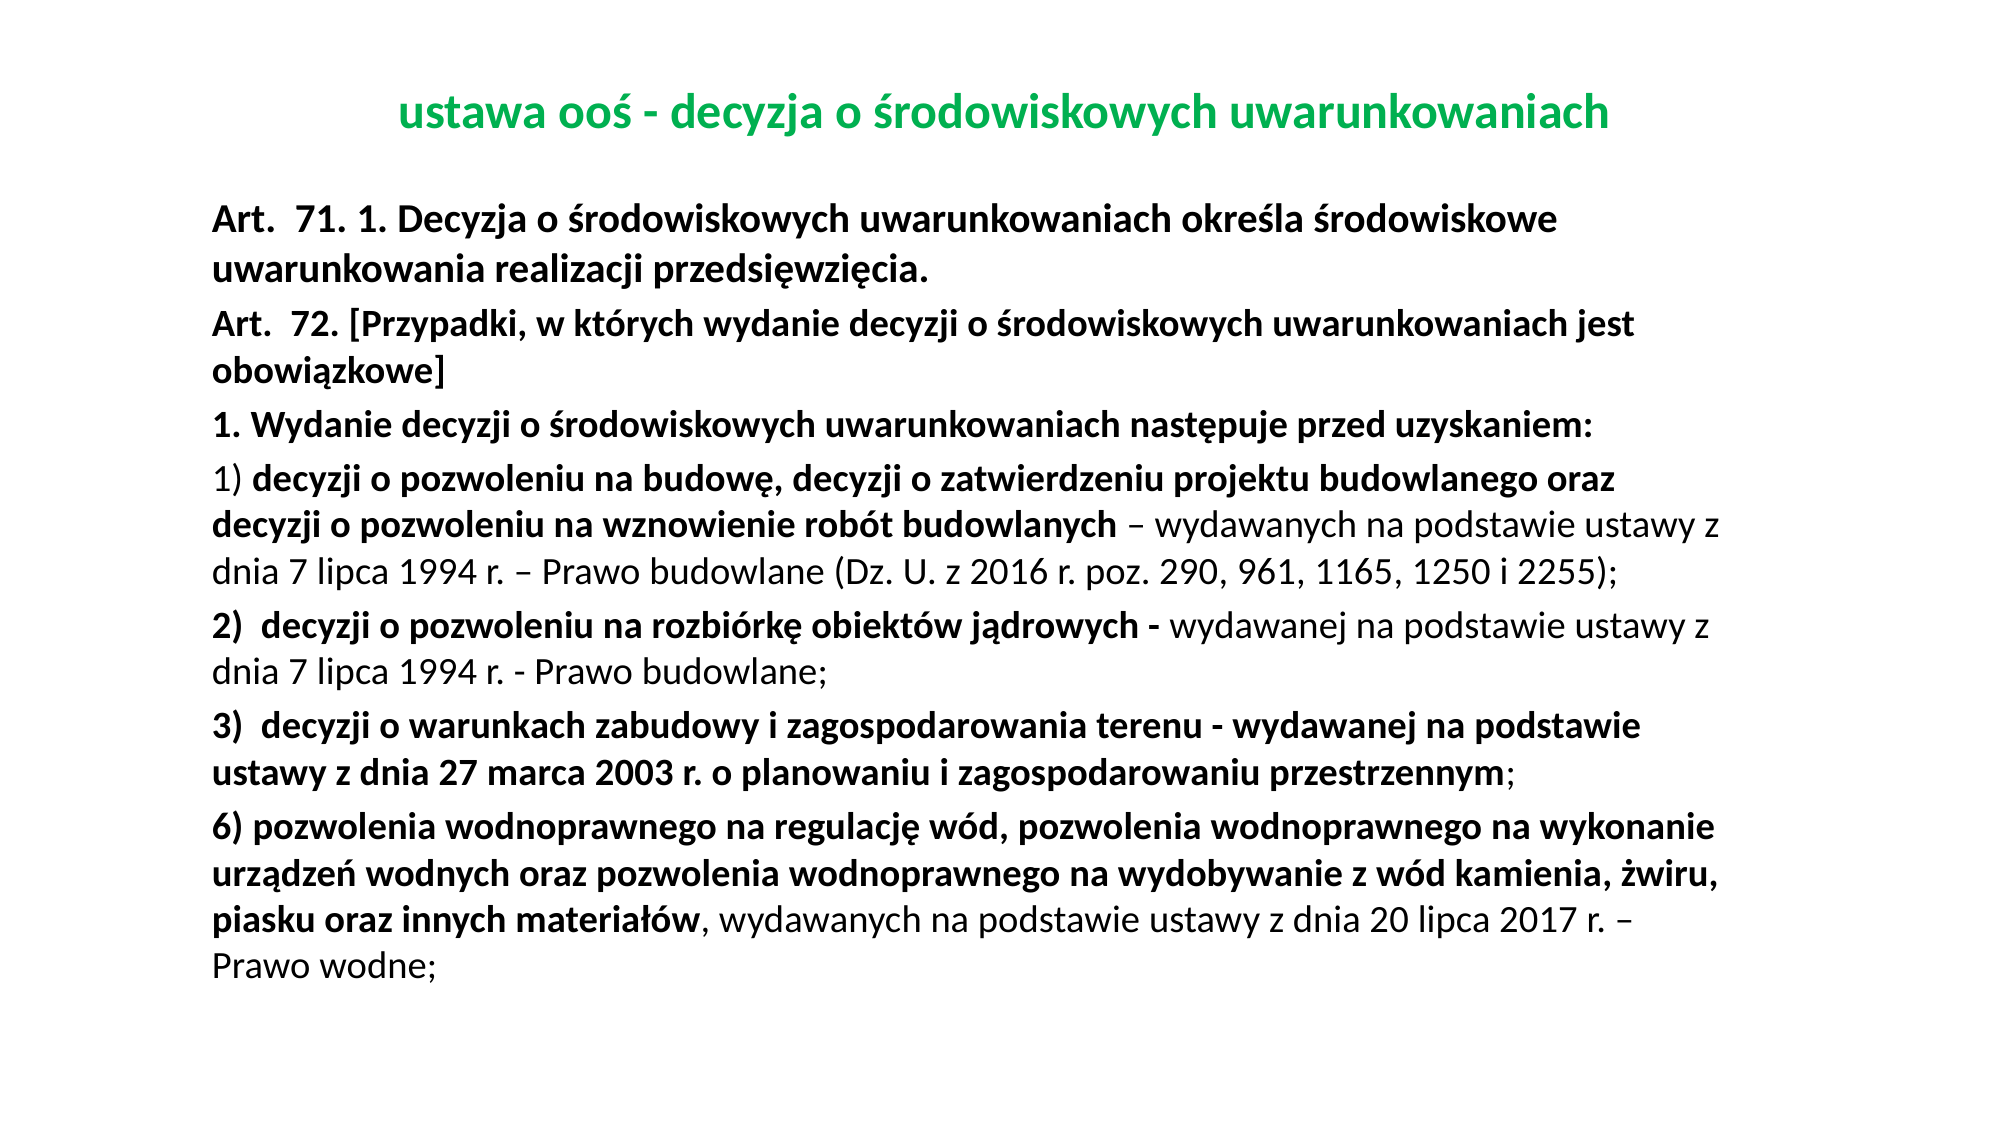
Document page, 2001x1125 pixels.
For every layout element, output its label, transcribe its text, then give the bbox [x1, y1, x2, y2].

list Art. 71. 1. Decyzja o środowiskowych uwarunkowaniach określa środowiskowe uwarunkowania realizacji przedsięwzięcia. Art. 72. [Przypadki, w których wydanie decyzji o środowiskowych uwarunkowaniach jest obowiązkowe] 1. Wydanie decyzji o środowiskowych uwarunkowaniach następuje przed uzyskaniem: 1) decyzji o pozwoleniu na budowę, decyzji o zatwierdzeniu projektu budowlanego oraz decyzji o pozwoleniu na wznowienie robót budowlanych – wydawanych na podstawie ustawy z dnia 7 lipca 1994 r. – Prawo budowlane (Dz. U. z 2016 r. poz. 290, 961, 1165, 1250 i 2255); 2) decyzji o pozwoleniu na rozbiórkę obiektów jądrowych - wydawanej na podstawie ustawy z dnia 7 lipca 1994 r. - Prawo budowlane; 3) decyzji o warunkach zabudowy i zagospodarowania terenu - wydawanej na podstawie ustawy z dnia 27 marca 2003 r. o planowaniu i zagospodarowaniu przestrzennym; 6) pozwolenia wodnoprawnego na regulację wód, pozwolenia wodnoprawnego na wykonanie urządzeń wodnych oraz pozwolenia wodnoprawnego na wydobywanie z wód kamienia, żwiru, piasku oraz innych materiałów, wydawanych na podstawie ustawy z dnia 20 lipca 2017 r. – Prawo wodne; [196, 184, 1740, 1005]
title ustawa ooś - decyzja o środowiskowych uwarunkowaniach [275, 45, 1746, 173]
